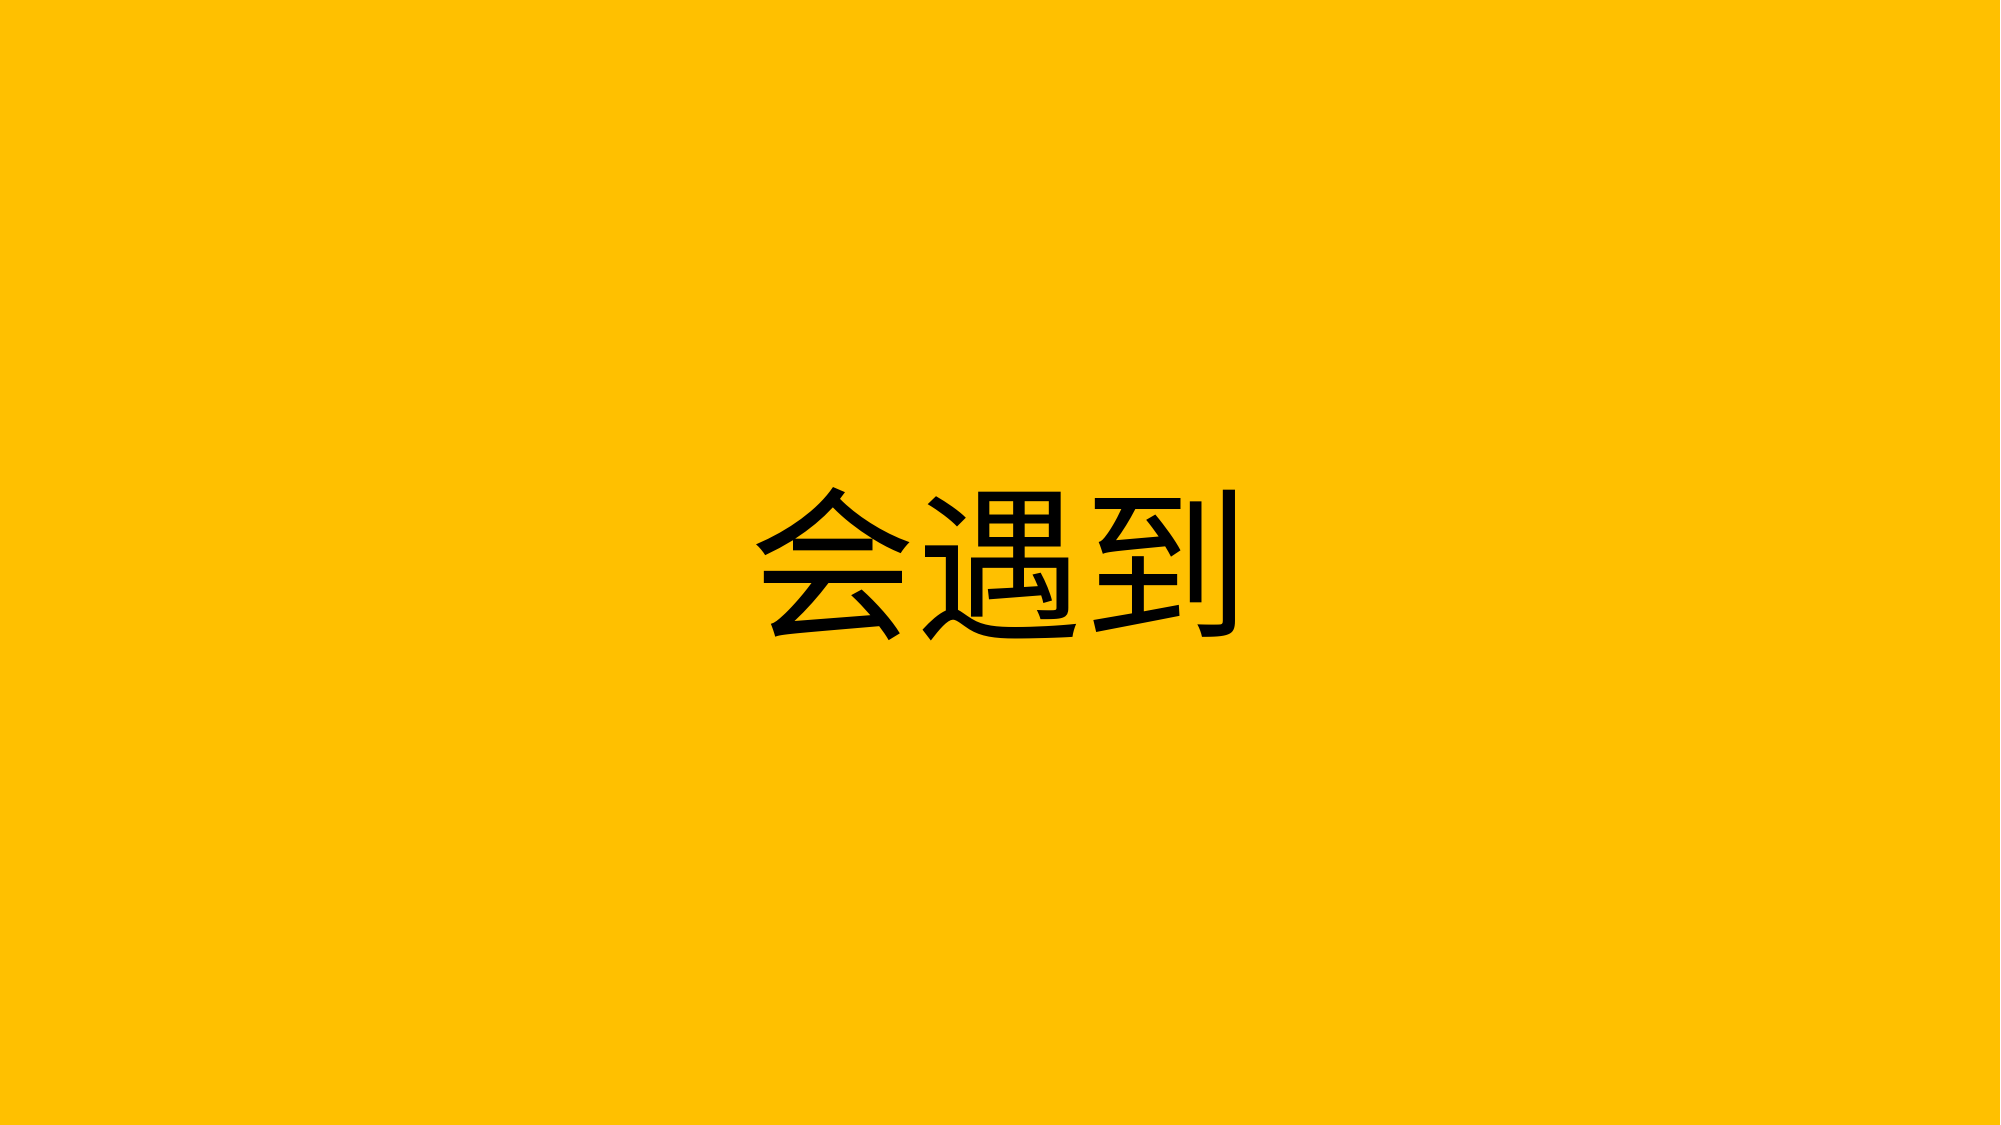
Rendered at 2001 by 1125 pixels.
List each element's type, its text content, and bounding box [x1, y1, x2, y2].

text_box 会遇到 [734, 453, 1265, 669]
